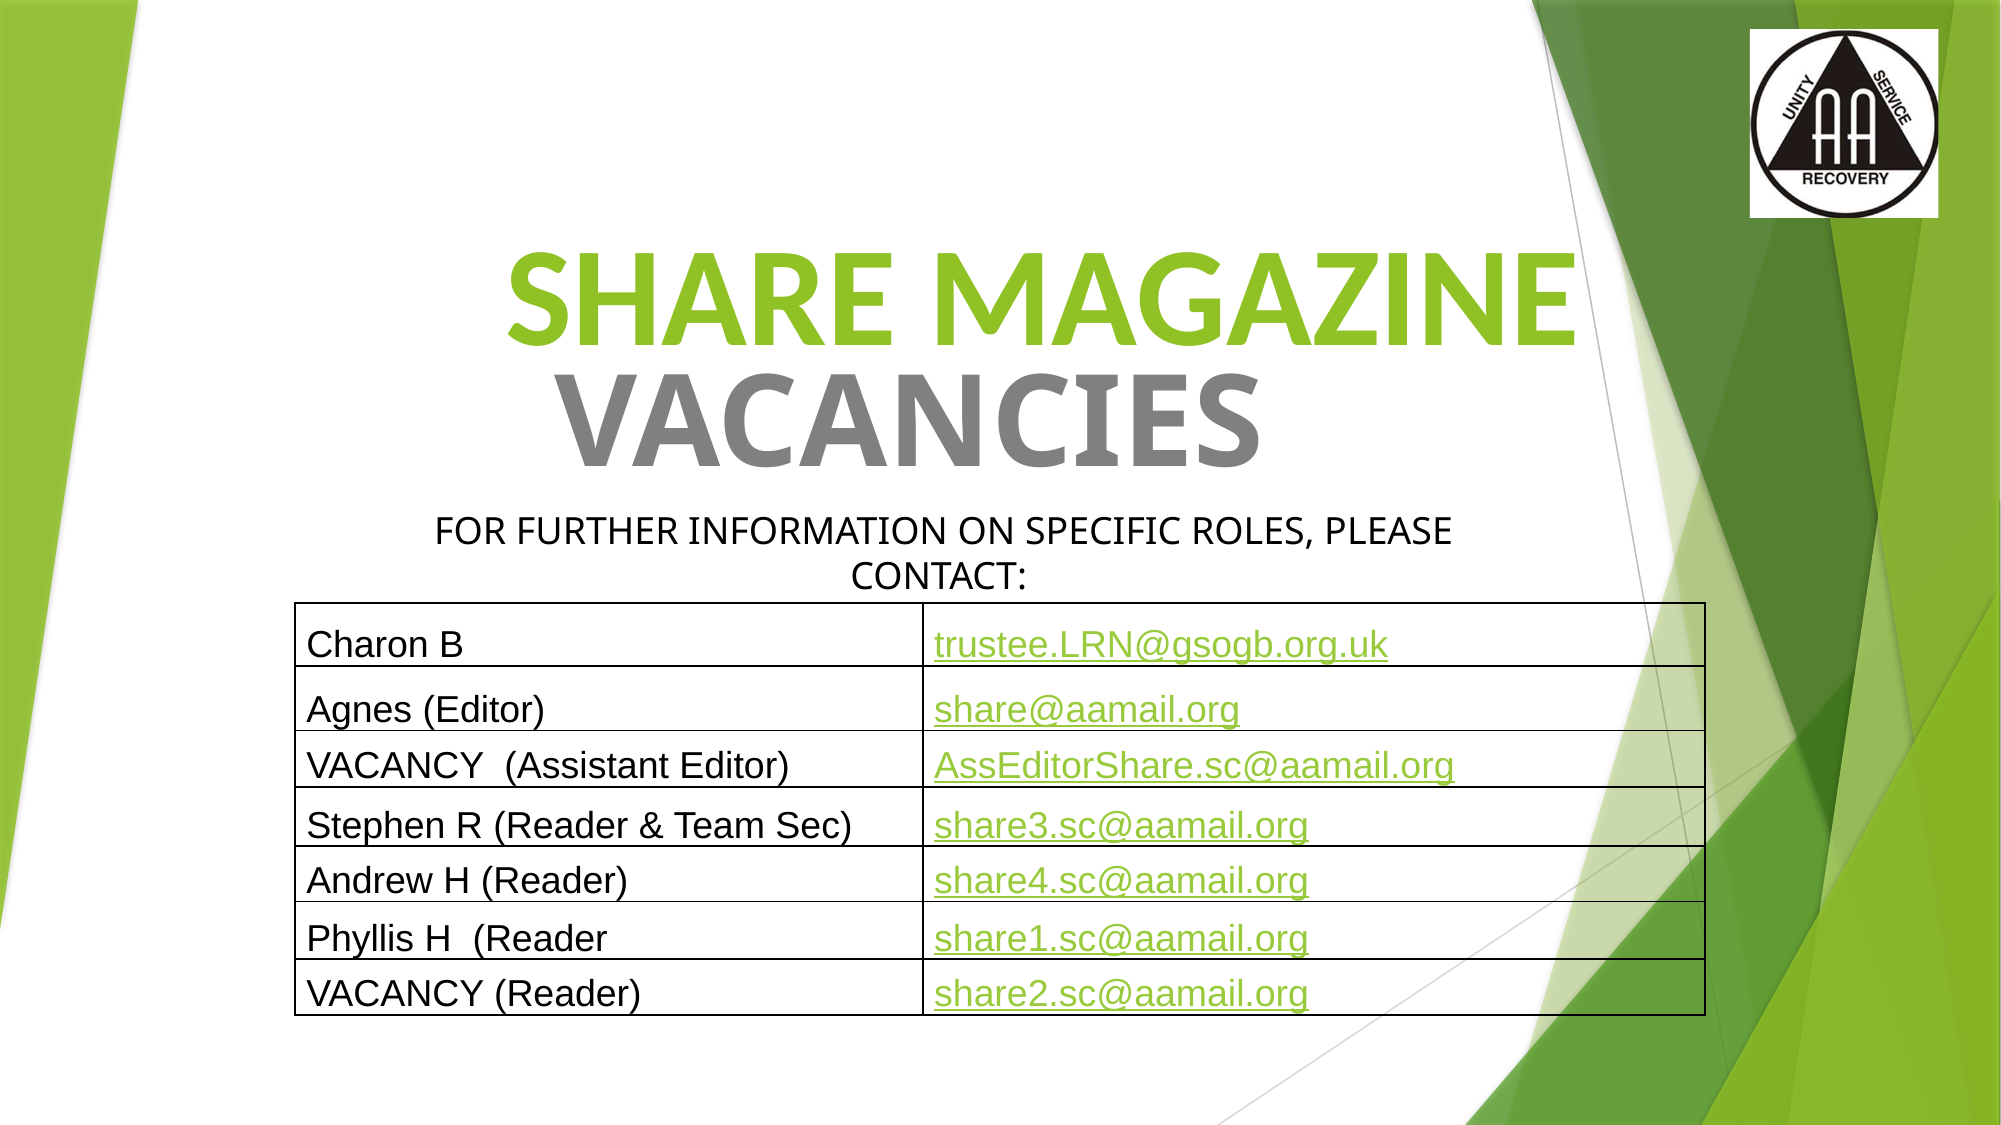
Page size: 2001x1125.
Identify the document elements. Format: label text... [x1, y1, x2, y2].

table_cell Andrew H (Reader) [296, 847, 922, 901]
table_cell AssEditorShare.sc@aamail.org [924, 731, 1704, 786]
picture [1749, 28, 1939, 219]
table_header Charon B [296, 604, 922, 665]
table_cell share1.sc@aamail.org [924, 902, 1704, 958]
title SHARE MAGAZINE [249, 184, 1597, 458]
subtitle VACANCIES [249, 331, 1280, 500]
table_cell VACANCY (Assistant Editor) [296, 731, 922, 786]
table_cell share@aamail.org [924, 667, 1704, 730]
table_cell share2.sc@aamail.org [924, 960, 1704, 1014]
table_cell Phyllis H (Reader [296, 902, 922, 958]
table_cell Agnes (Editor) [296, 667, 922, 730]
text_box FOR FURTHER INFORMATION ON SPECIFIC ROLES, PLEASE CONTACT: [389, 499, 1499, 605]
table_cell share4.sc@aamail.org [924, 847, 1704, 901]
table_cell share3.sc@aamail.org [924, 788, 1704, 845]
table_header trustee.LRN@gsogb.org.uk [924, 604, 1704, 665]
table_cell VACANCY (Reader) [296, 960, 922, 1014]
table_cell Stephen R (Reader & Team Sec) [296, 788, 922, 845]
